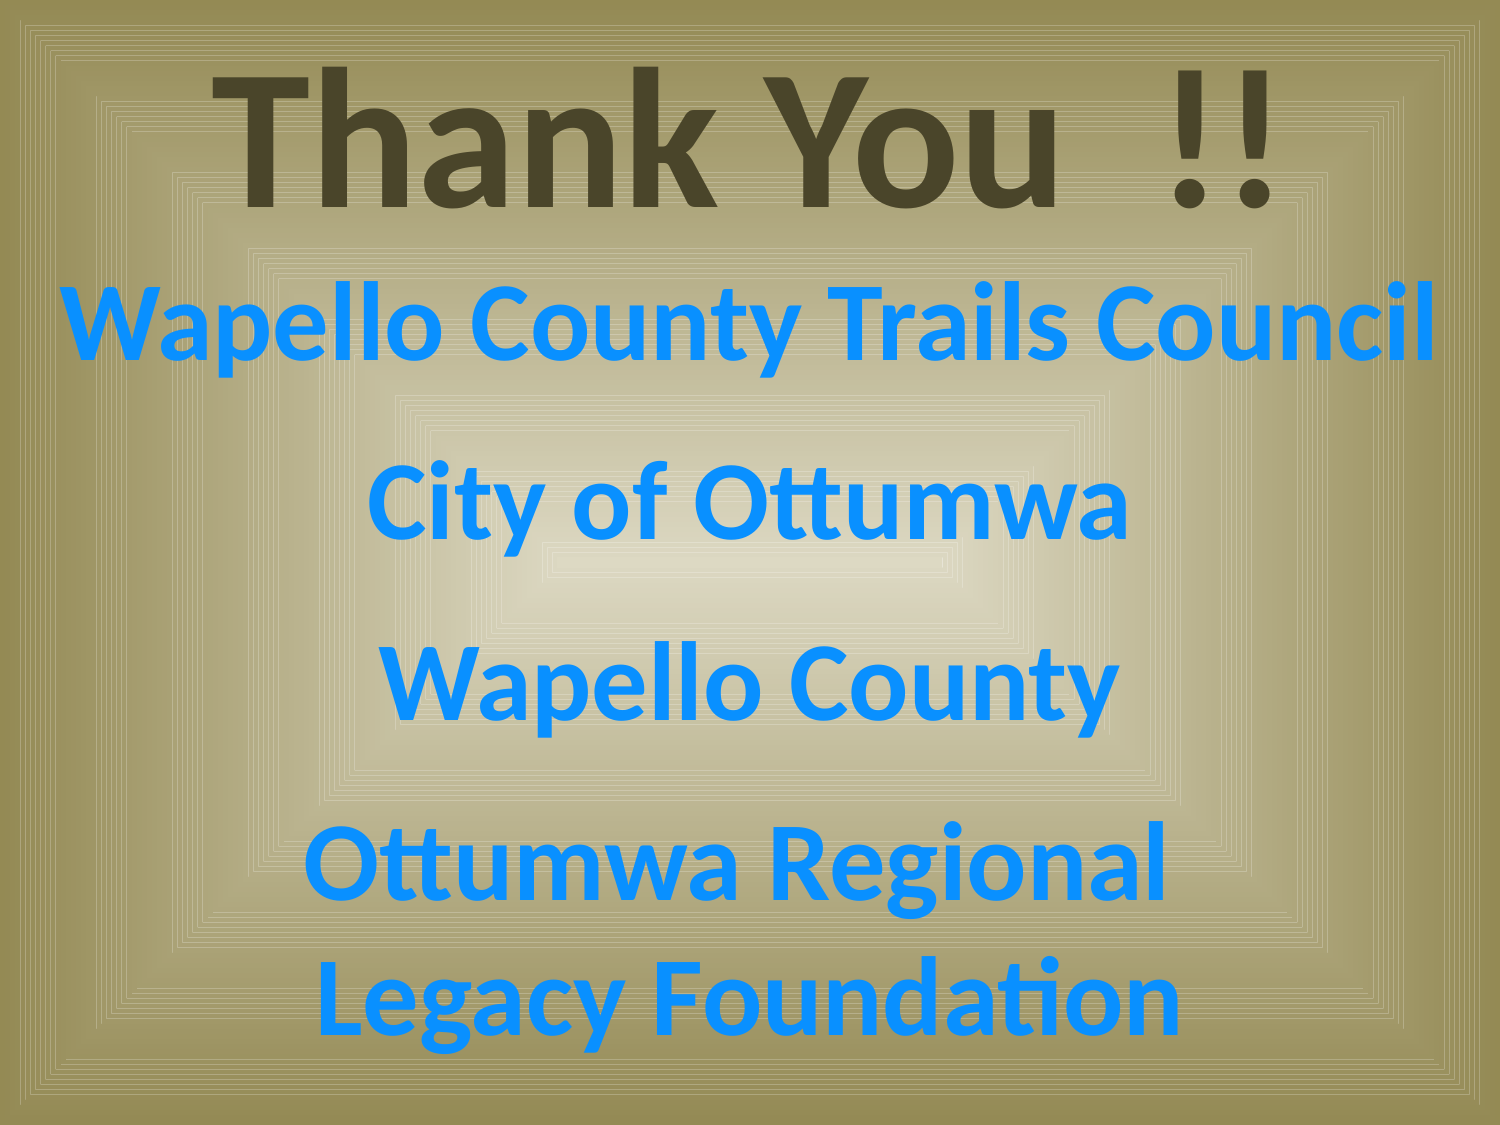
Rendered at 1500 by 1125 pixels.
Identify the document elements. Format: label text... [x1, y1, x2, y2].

text_box Thank You !! Wapello County Trails Council City of Ottumwa Wapello County Ottumwa Regional Legacy Foundation [44, 0, 1456, 1065]
